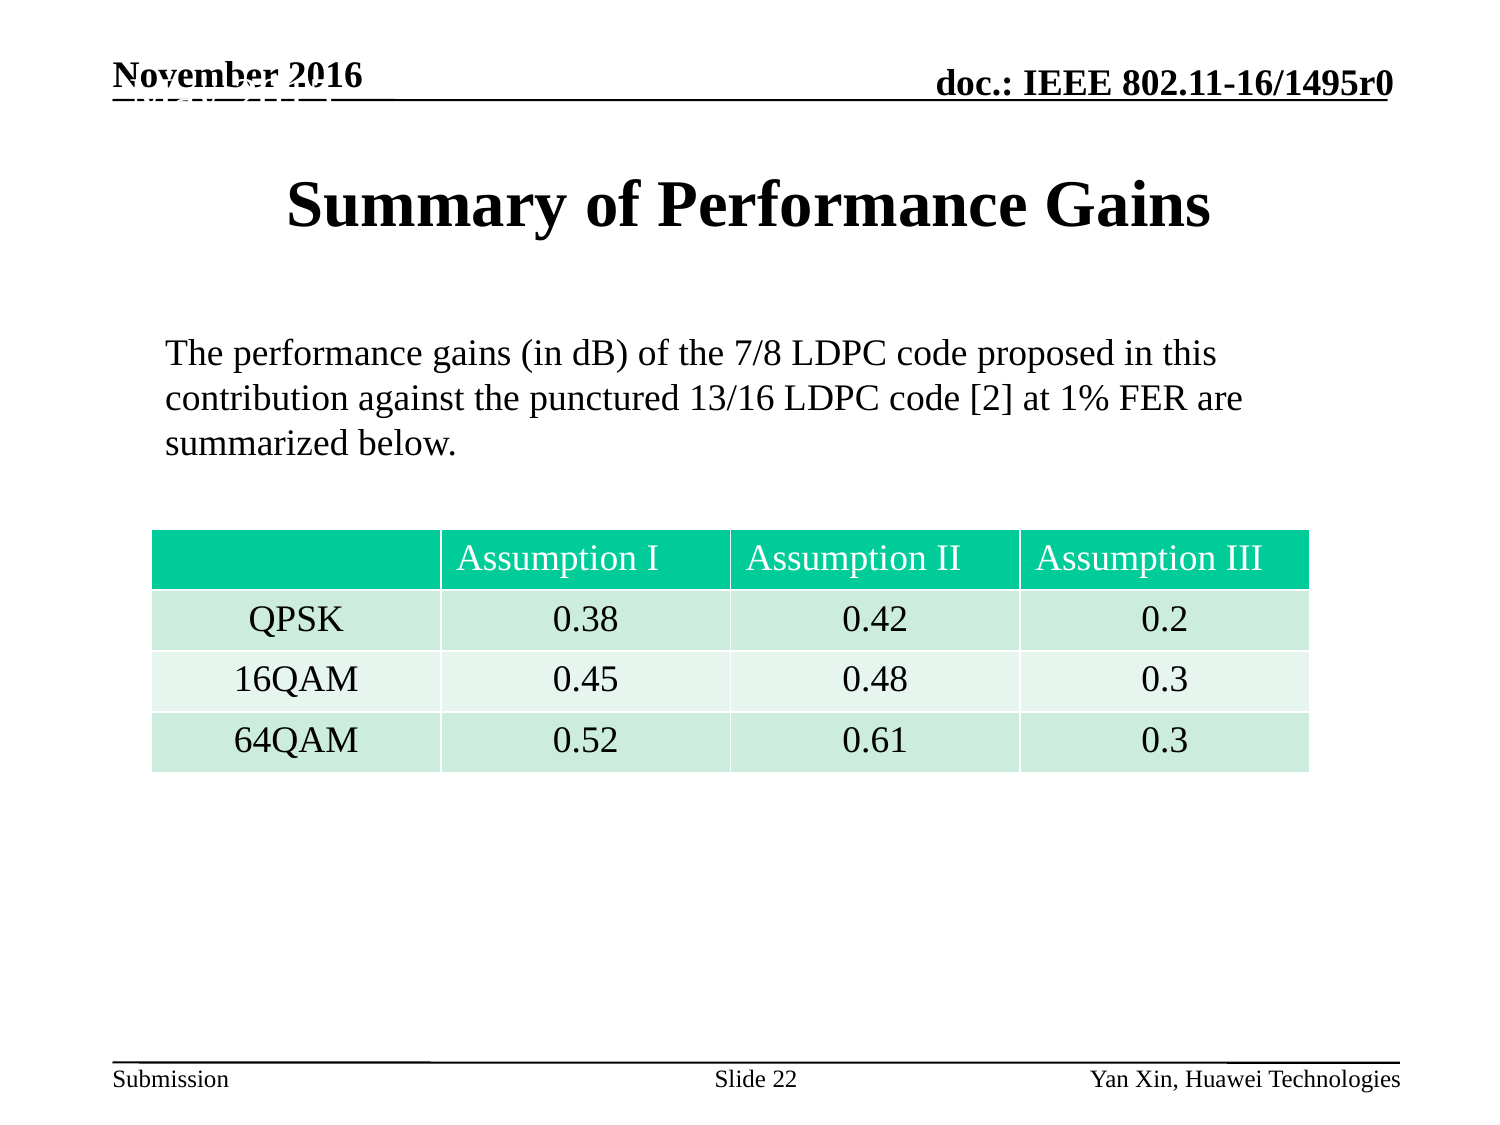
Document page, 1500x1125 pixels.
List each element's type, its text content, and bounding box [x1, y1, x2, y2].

table_cell 0.61 [731, 713, 1019, 772]
table_cell 0.3 [1021, 652, 1309, 711]
text_box The performance gains (in dB) of the 7/8 LDPC code proposed in this contribution against the punctured 13/16 LDPC code [2] at 1% FER are summarized below. [150, 320, 1359, 471]
table_header [152, 530, 440, 589]
table_cell 0.48 [731, 652, 1019, 711]
table_header Assumption II [731, 530, 1019, 589]
footer Yan Xin, Huawei Technologies [878, 1061, 1402, 1093]
table_cell 64QAM [152, 713, 440, 772]
table_cell QPSK [152, 591, 440, 650]
table_cell 0.3 [1021, 713, 1309, 772]
table_cell 0.45 [442, 652, 730, 711]
table_cell 0.38 [442, 591, 730, 650]
table_header Assumption III [1021, 530, 1309, 589]
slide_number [114, 54, 422, 100]
table_cell 0.42 [731, 591, 1019, 650]
table_header Assumption I [442, 530, 730, 589]
table_cell 0.52 [442, 713, 730, 772]
table_cell 0.2 [1021, 591, 1309, 650]
slide_number Slide 22 [712, 1061, 800, 1123]
table_cell 16QAM [152, 652, 440, 711]
title Summary of Performance Gains [112, 112, 1388, 288]
